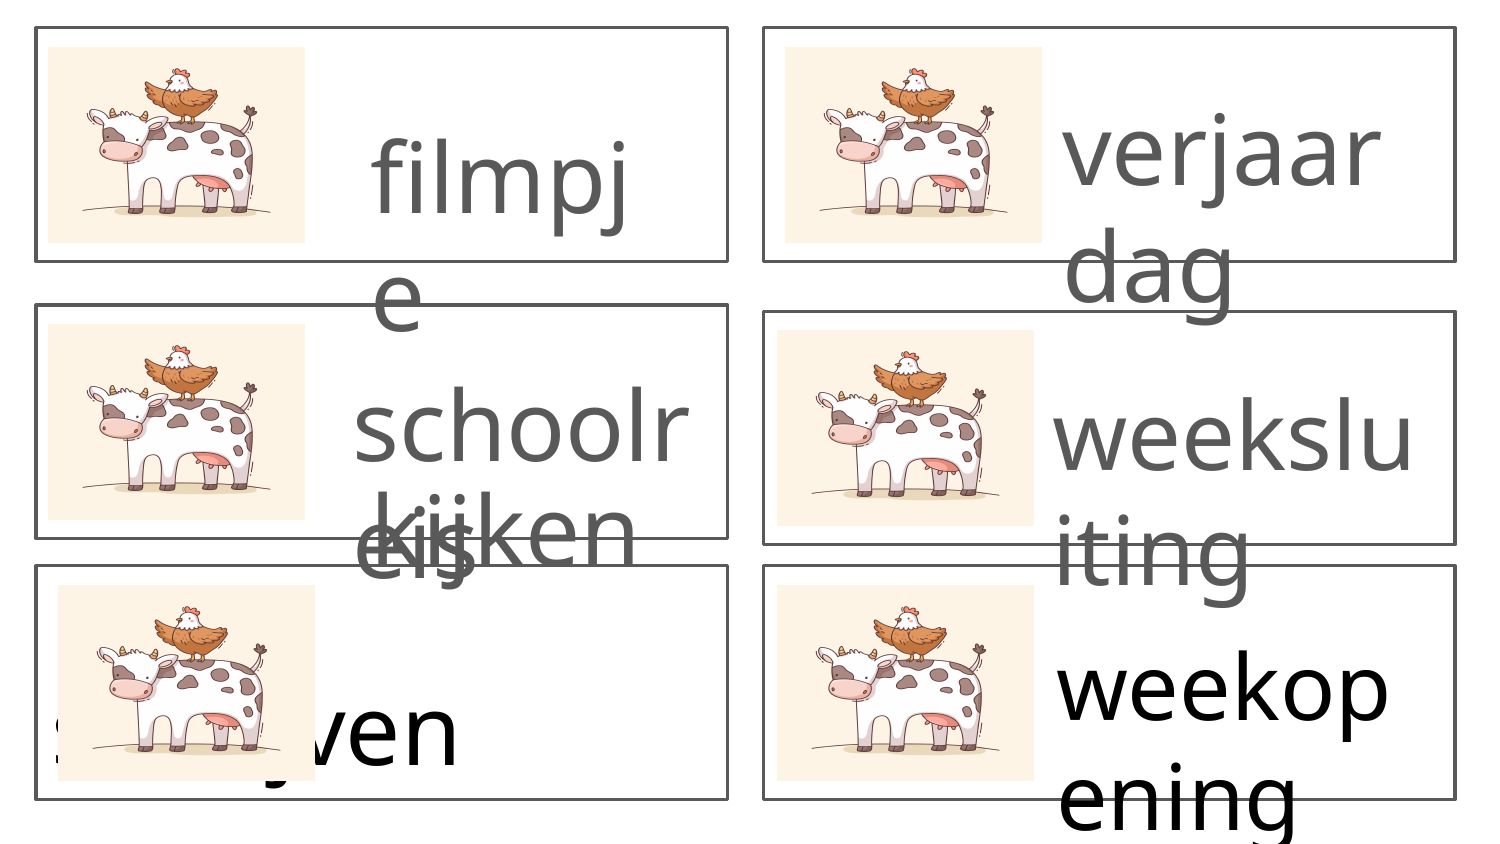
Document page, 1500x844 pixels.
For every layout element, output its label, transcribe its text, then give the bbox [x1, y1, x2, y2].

text_box [763, 27, 1456, 262]
text_box weekopening [1040, 613, 1442, 684]
picture [785, 46, 1042, 243]
text_box filmpje kijken [355, 11, 678, 204]
picture [776, 330, 1034, 526]
text_box schoolreis [337, 348, 710, 440]
text_box schrijven [36, 565, 728, 800]
picture [47, 324, 305, 520]
text_box weeksluiting [1038, 359, 1445, 429]
picture [776, 584, 1034, 781]
text_box verjaardag [1047, 72, 1435, 164]
text_box [763, 565, 1456, 800]
picture [58, 584, 315, 781]
text_box pauze [36, 27, 728, 262]
text_box [763, 311, 1456, 545]
text_box [36, 304, 728, 539]
picture [47, 46, 305, 243]
